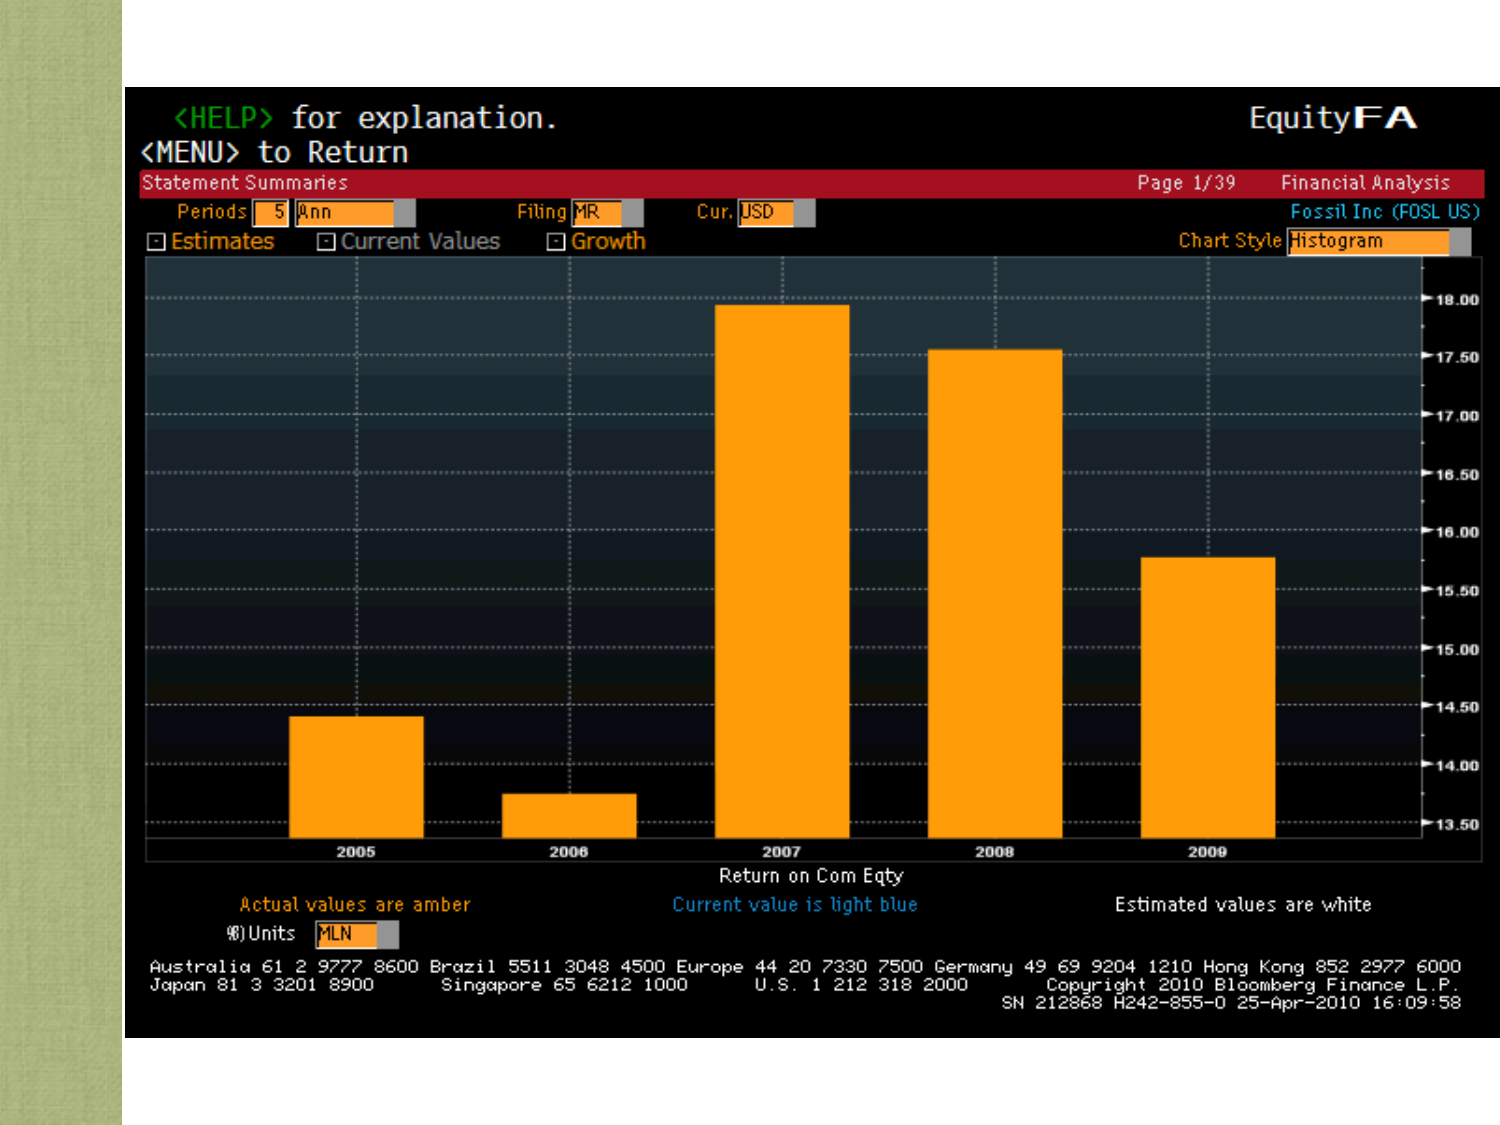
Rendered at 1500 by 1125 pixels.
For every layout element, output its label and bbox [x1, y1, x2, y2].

list [126, 87, 1500, 1038]
picture [0, 0, 122, 1125]
